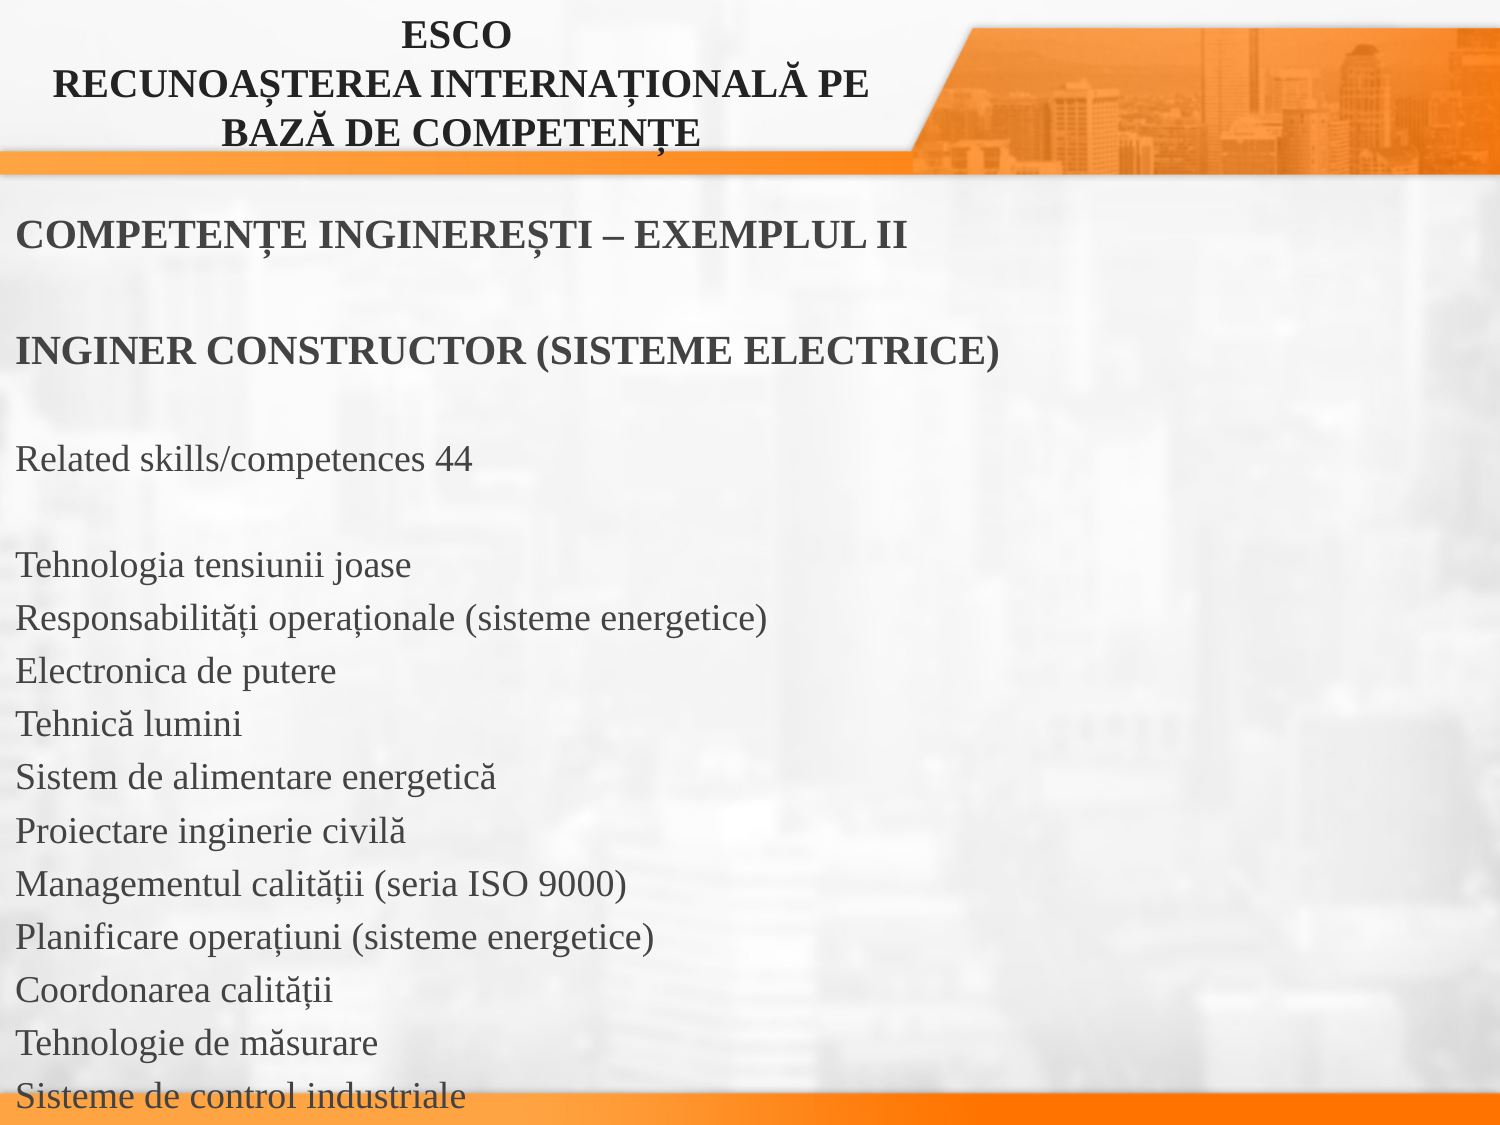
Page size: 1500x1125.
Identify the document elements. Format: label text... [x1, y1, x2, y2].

list COMPETENȚE INGINEREȘTI – EXEMPLUL II INGINER CONSTRUCTOR (SISTEME ELECTRICE) Related skills/competences 44 Tehnologia tensiunii joase Responsabilități operaționale (sisteme energetice) Electronica de putere Tehnică lumini Sistem de alimentare energetică Proiectare inginerie civilă Managementul calității (seria ISO 9000) Planificare operațiuni (sisteme energetice) Coordonarea calității Tehnologie de măsurare Sisteme de control industriale [0, 200, 1500, 1125]
picture [0, 0, 1500, 200]
text_box ESCO RECUNOAȘTEREA INTERNAȚIONALĂ PE BAZĂ DE COMPETENȚE [0, 0, 925, 163]
